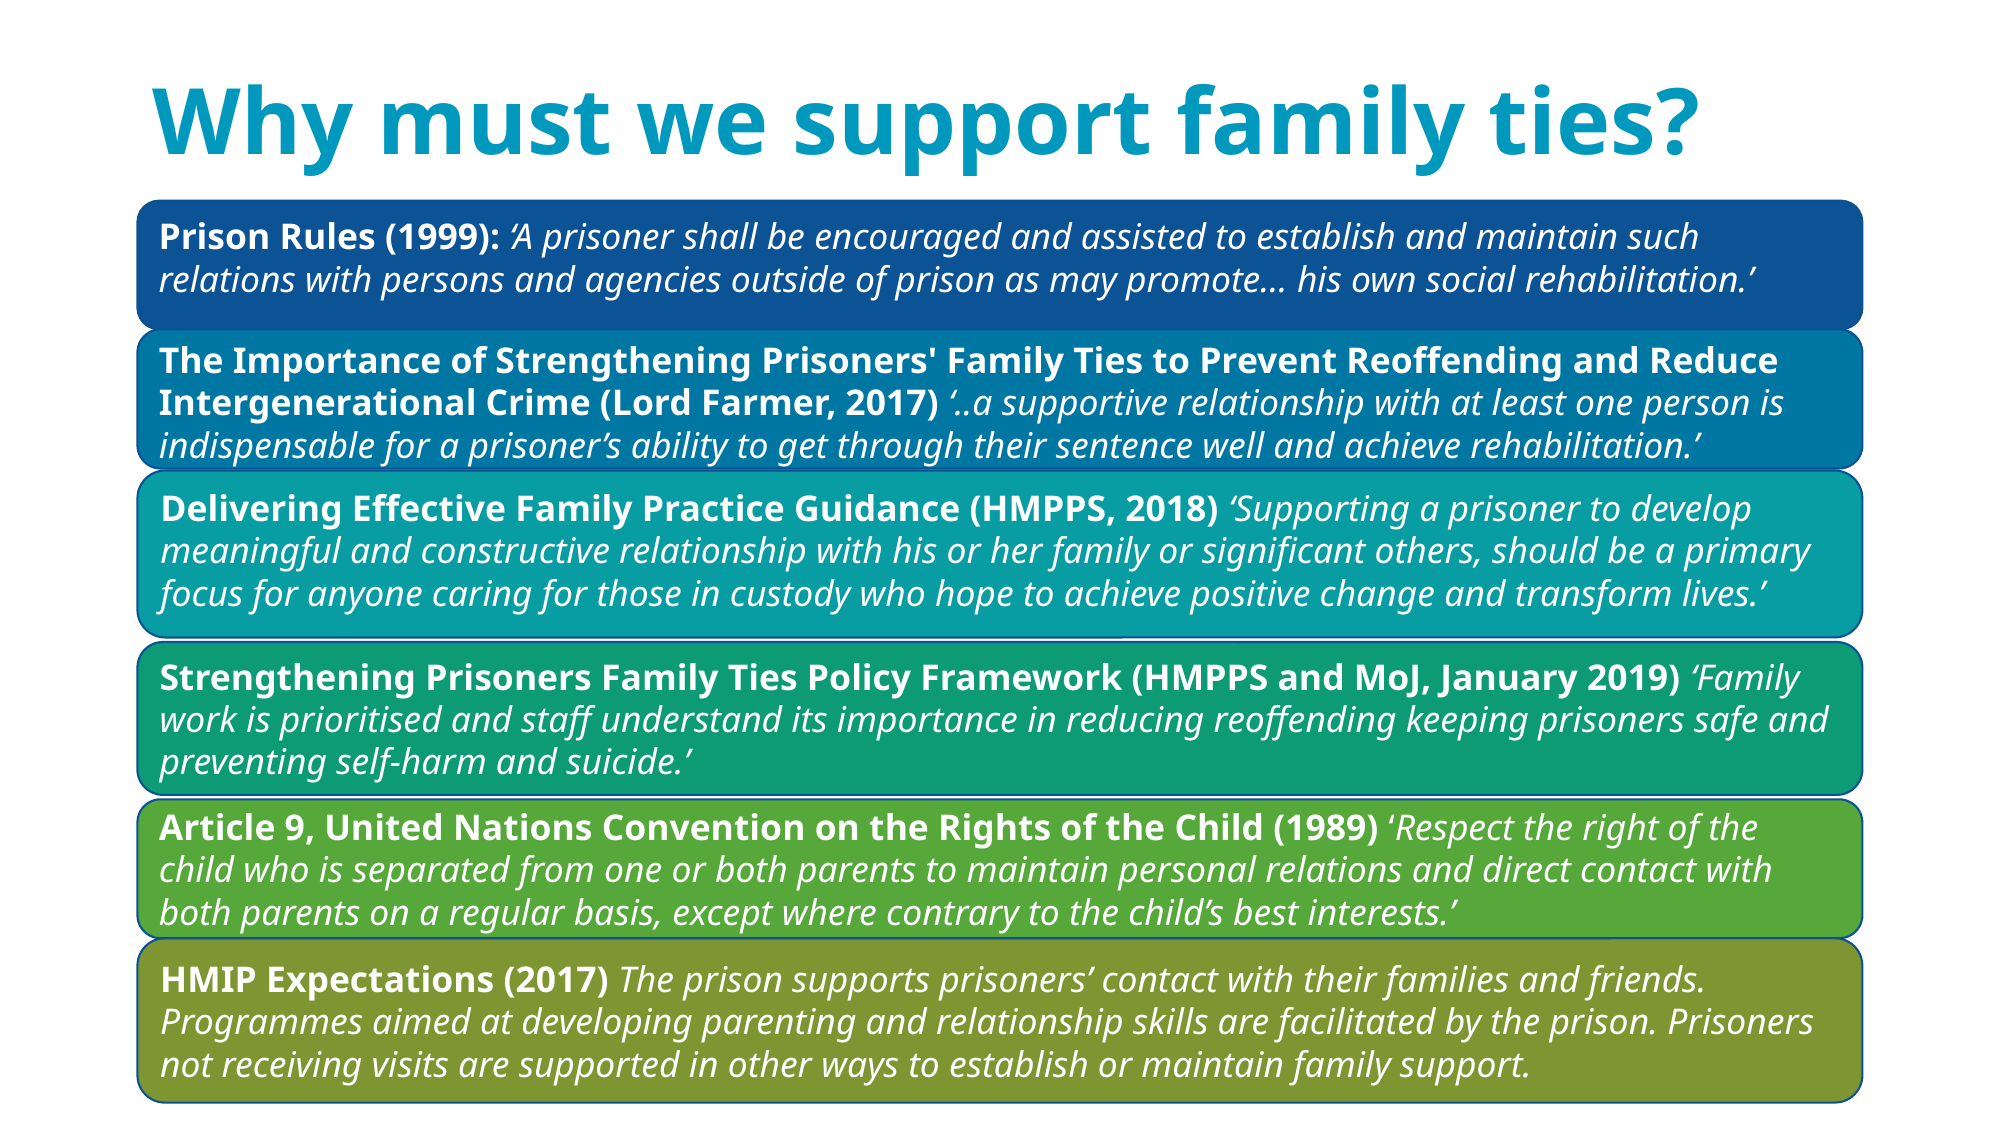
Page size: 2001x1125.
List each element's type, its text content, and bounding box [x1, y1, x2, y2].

text_box Article 9, United Nations Convention on the Rights of the Child (1989) ‘Respect the right of the child who is separated from one or both parents to maintain personal relations and direct contact with both parents on a regular basis, except where contrary to the child’s best interests.’ [136, 798, 1864, 940]
title Why must we support family ties? [137, 16, 1863, 214]
text_box Delivering Effective Family Practice Guidance (HMPPS, 2018) ‘Supporting a prisoner to develop meaningful and constructive relationship with his or her family or significant others, should be a primary focus for anyone caring for those in custody who hope to achieve positive change and transform lives.’ [136, 469, 1864, 639]
text_box HMIP Expectations (2017) The prison supports prisoners’ contact with their families and friends. Programmes aimed at developing parenting and relationship skills are facilitated by the prison. Prisoners not receiving visits are supported in other ways to establish or maintain family support. [136, 939, 1864, 1104]
text_box Strengthening Prisoners Family Ties Policy Framework (HMPPS and MoJ, January 2019) ‘Family work is prioritised and staff understand its importance in reducing reoffending keeping prisoners safe and preventing self-harm and suicide.’ [136, 640, 1864, 796]
text_box Prison Rules (1999): ‘A prisoner shall be encouraged and assisted to establish and maintain such relations with persons and agencies outside of prison as may promote… his own social rehabilitation.’ [136, 199, 1864, 329]
text_box The Importance of Strengthening Prisoners' Family Ties to Prevent Reoffending and Reduce Intergenerational Crime (Lord Farmer, 2017) ‘..a supportive relationship with at least one person is indispensable for a prisoner’s ability to get through their sentence well and achieve rehabilitation.’ [136, 328, 1864, 470]
